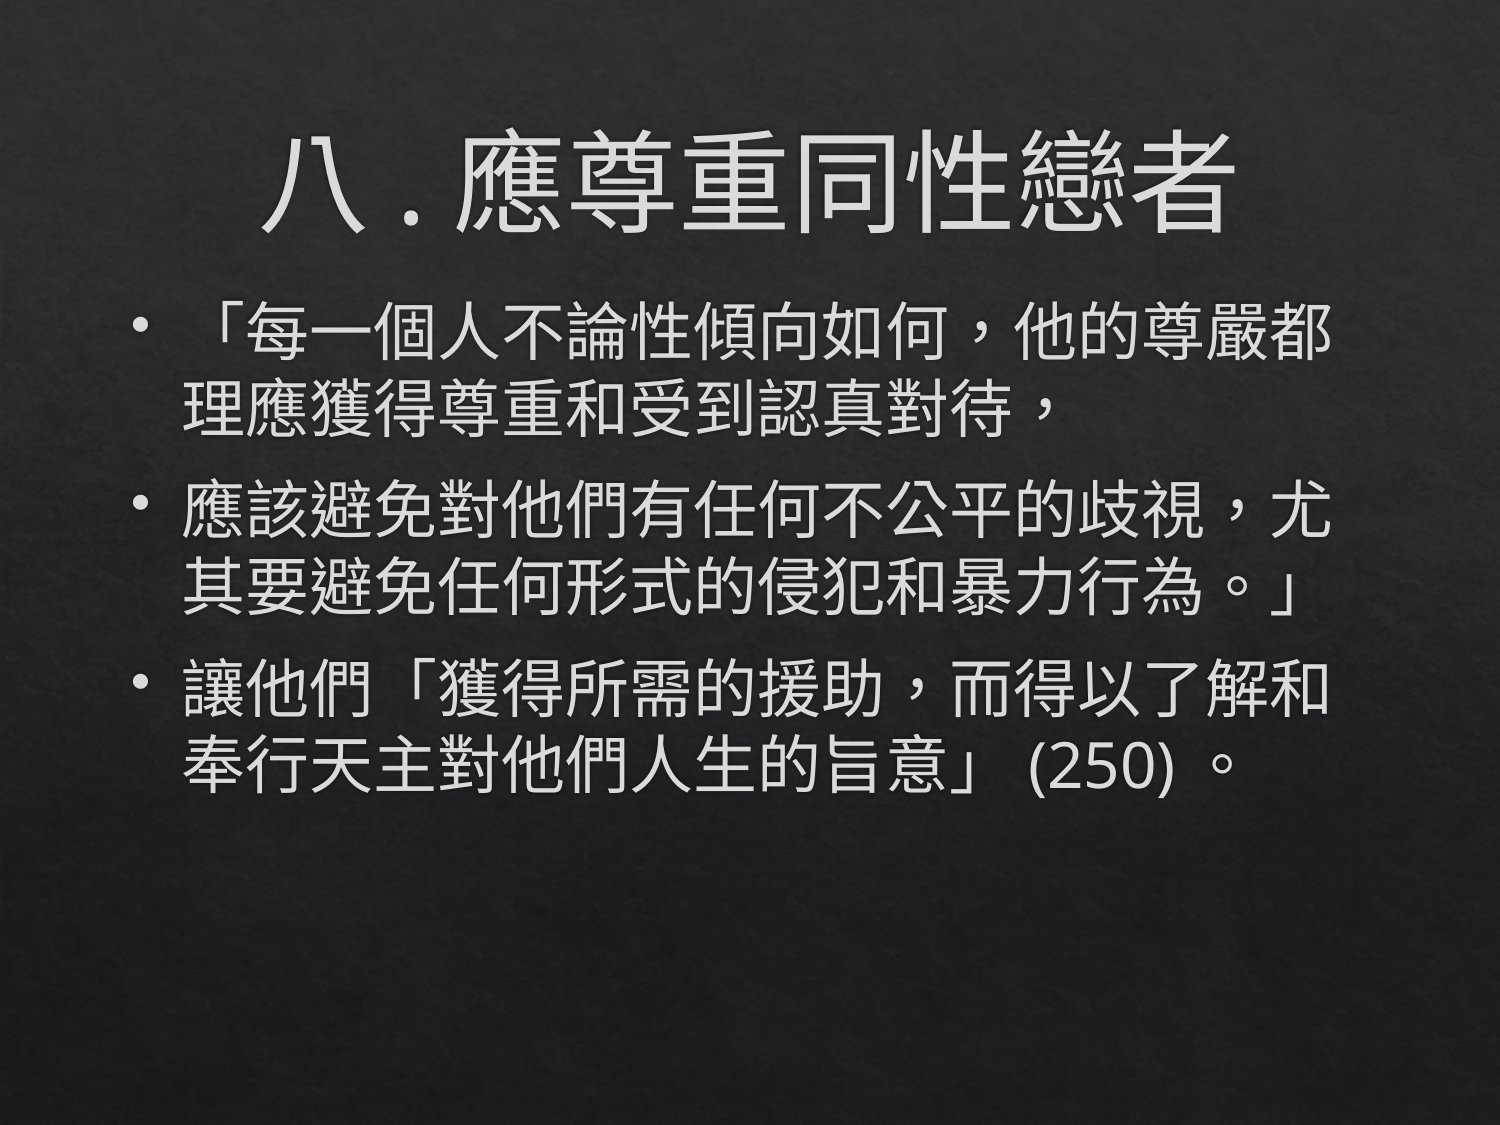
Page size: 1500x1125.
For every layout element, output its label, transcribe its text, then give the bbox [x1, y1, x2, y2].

title 八.應尊重同性戀者 [112, 99, 1387, 260]
list 「每一個人不論性傾向如何，他的尊嚴都理應獲得尊重和受到認真對待， 應該避免對他們有任何不公平的歧視，尤其要避免任何形式的侵犯和暴力行為。」 讓他們「獲得所需的援助，而得以了解和奉行天主對他們人生的旨意」(250)。 [112, 284, 1387, 950]
